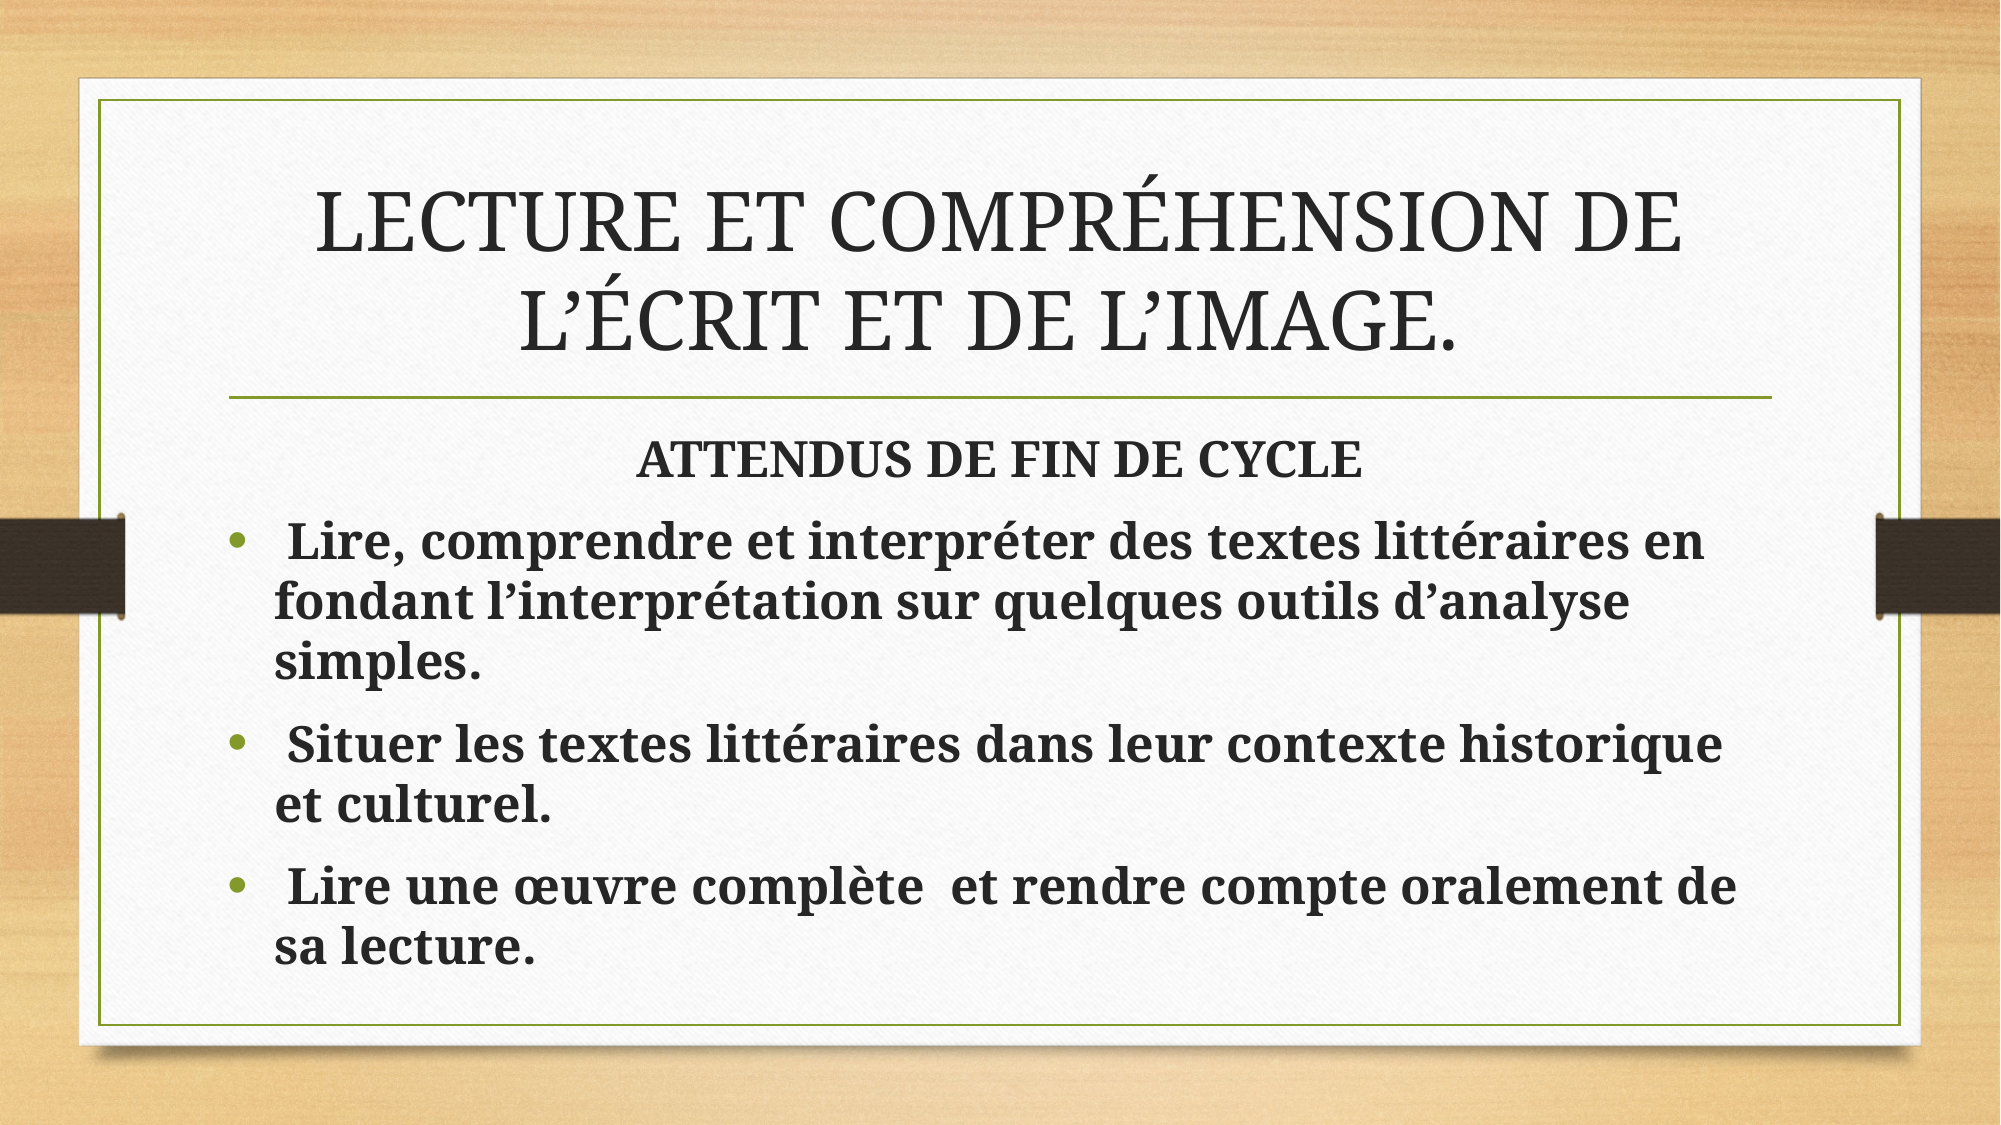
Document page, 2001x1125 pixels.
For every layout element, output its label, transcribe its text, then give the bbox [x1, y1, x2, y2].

title LECTURE ET COMPRÉHENSION DE L’ÉCRIT ET DE L’IMAGE. [212, 161, 1788, 375]
picture [0, 0, 2001, 1125]
list ATTENDUS DE FIN DE CYCLE Lire, comprendre et interpréter des textes littéraires en fondant l’interprétation sur quelques outils d’analyse simples. Situer les textes littéraires dans leur contexte historique et culturel. Lire une œuvre complète et rendre compte oralement de sa lecture. [212, 419, 1788, 964]
